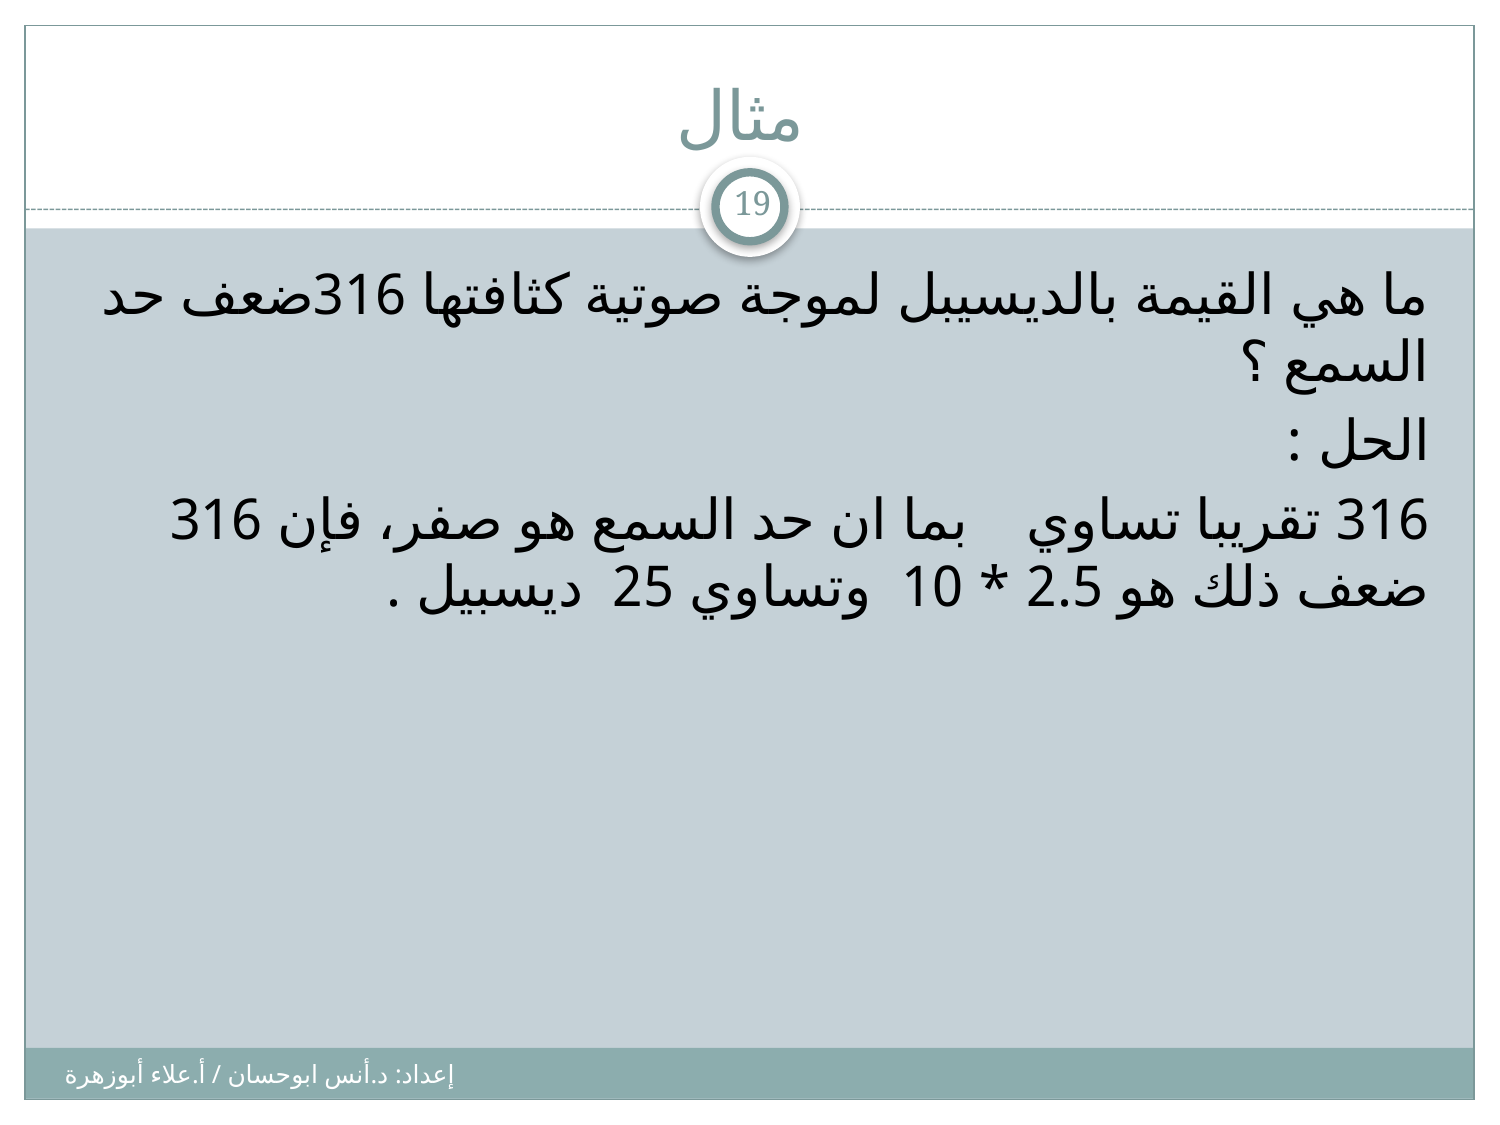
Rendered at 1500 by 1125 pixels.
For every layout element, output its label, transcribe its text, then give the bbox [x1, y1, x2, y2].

footer إعداد: د.أنس ابوحسان / أ.علاء أبوزهرة [50, 1051, 638, 1112]
title مثال [49, 37, 1450, 162]
slide_number 19 [715, 168, 791, 241]
